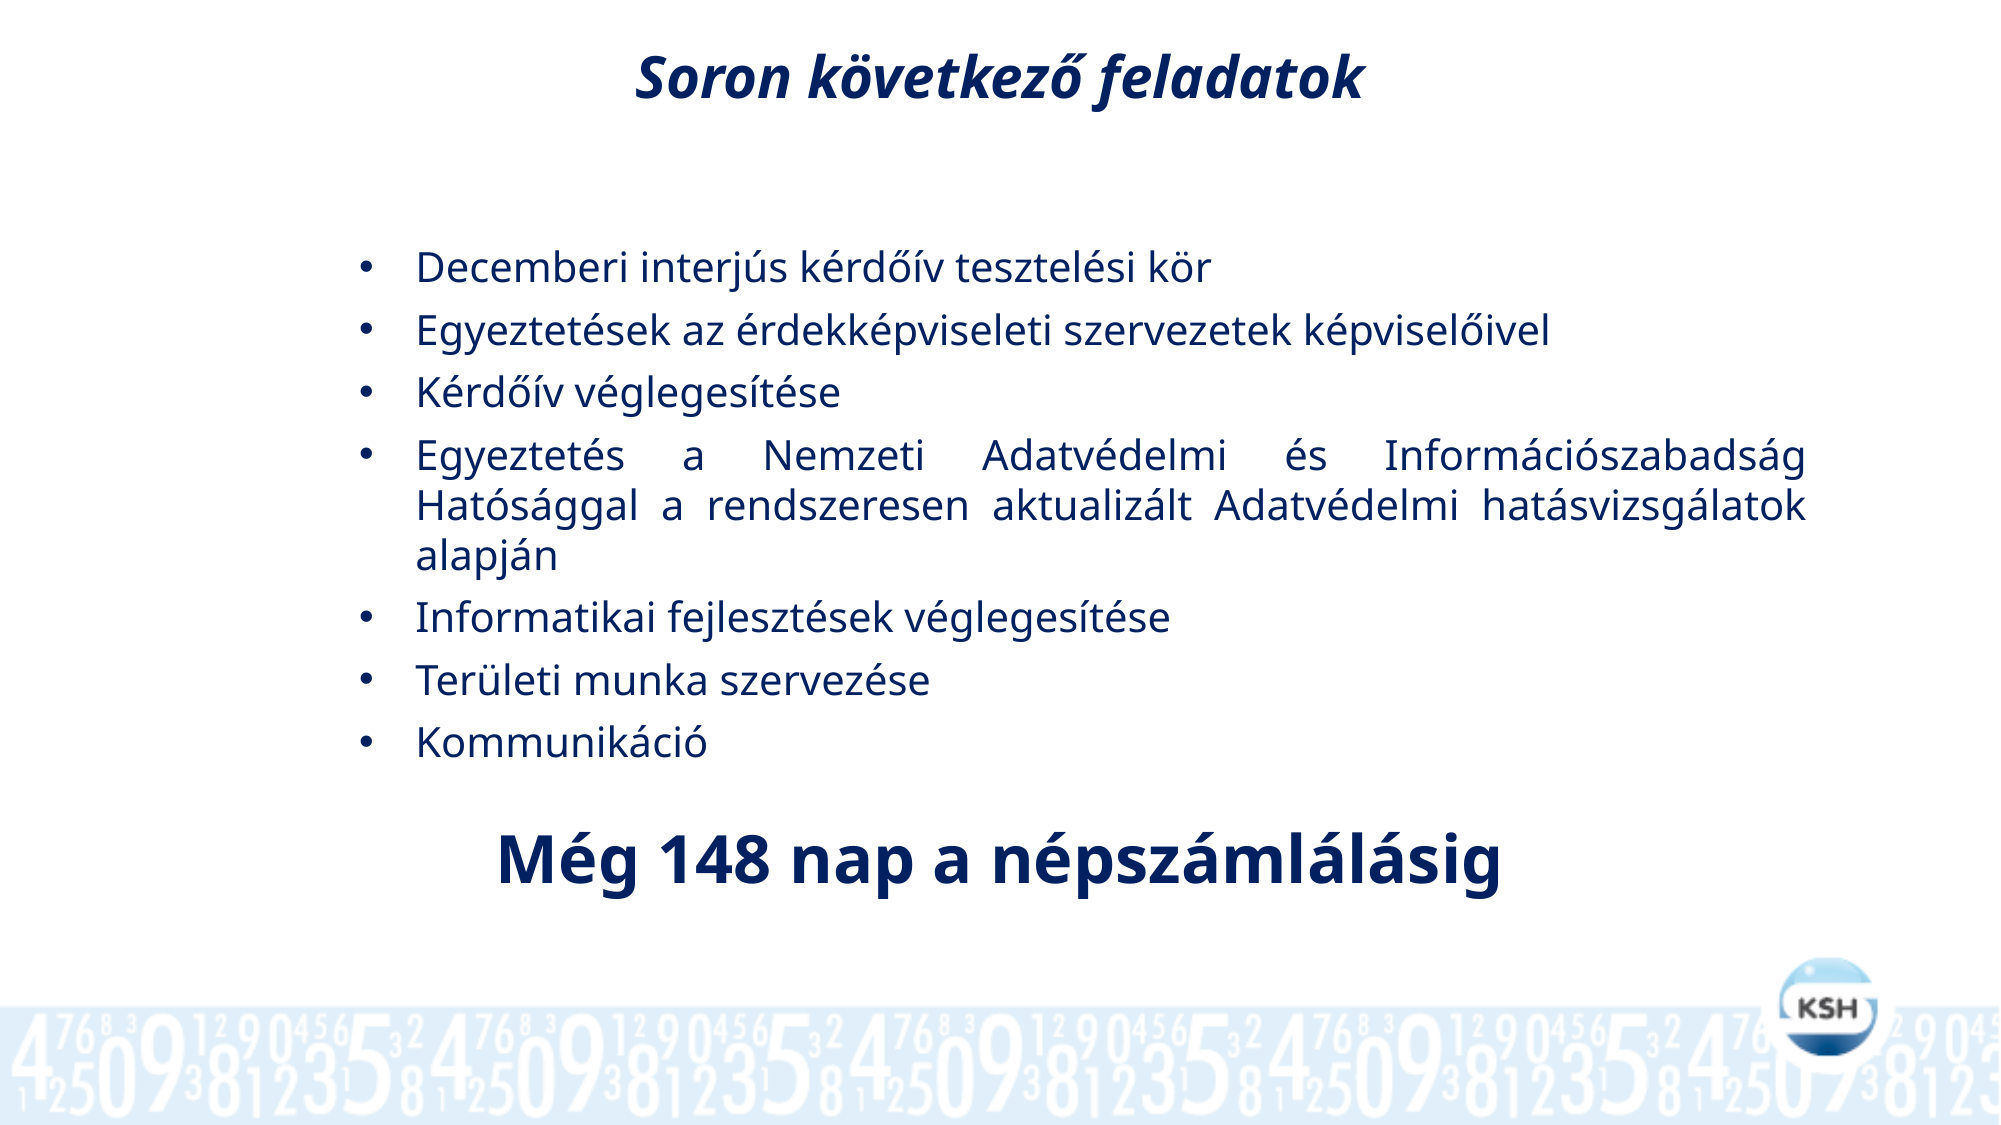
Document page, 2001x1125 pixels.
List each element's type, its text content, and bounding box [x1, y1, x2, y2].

text_box Decemberi interjús kérdőív tesztelési kör Egyeztetések az érdekképviseleti szervezetek képviselőivel Kérdőív véglegesítése Egyeztetés a Nemzeti Adatvédelmi és Információszabadság Hatósággal a rendszeresen aktualizált Adatvédelmi hatásvizsgálatok alapján Informatikai fejlesztések véglegesítése Területi munka szervezése Kommunikáció [344, 171, 1823, 837]
text_box Soron következő feladatok [0, 33, 2000, 118]
picture [0, 0, 2001, 1125]
text_box Még 148 nap a népszámlálásig [290, 809, 1710, 905]
